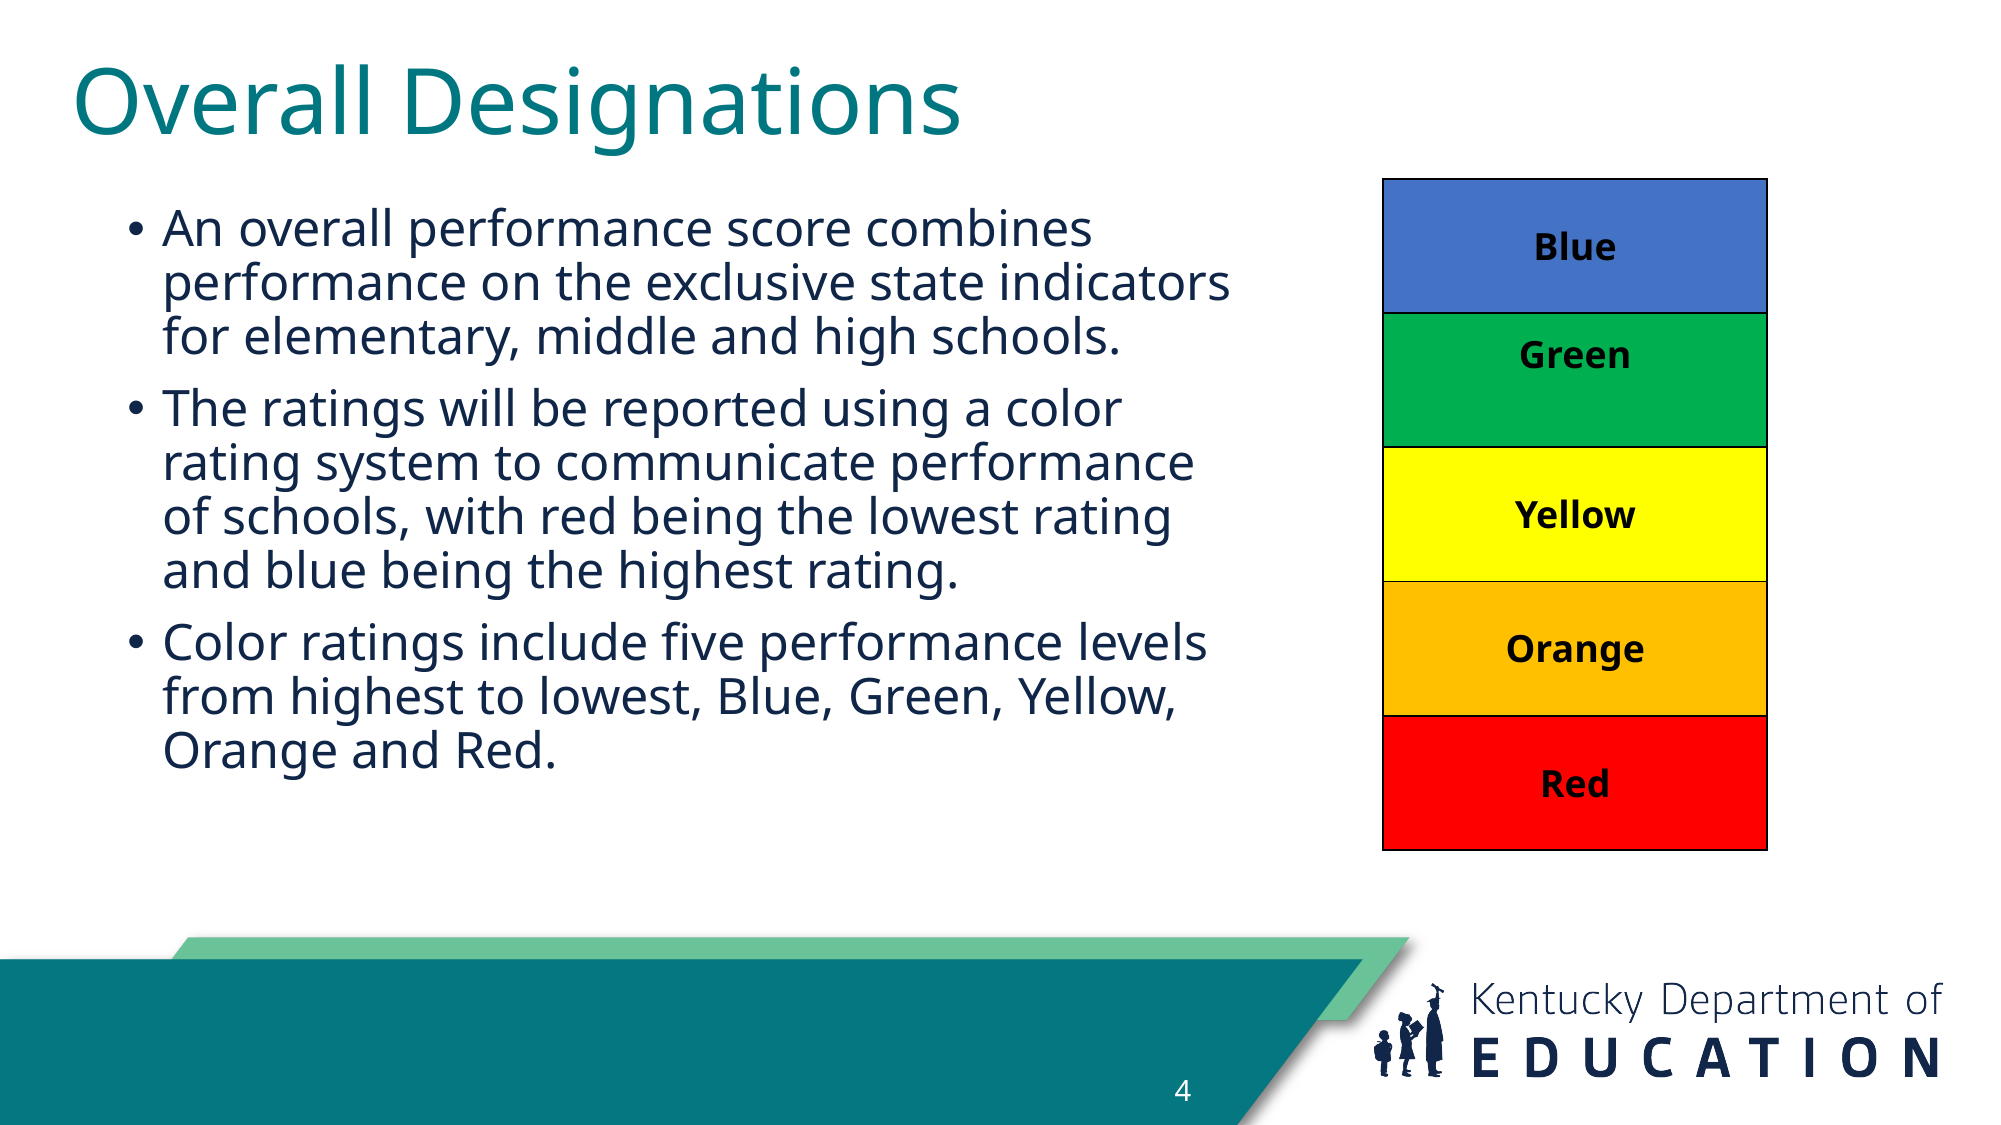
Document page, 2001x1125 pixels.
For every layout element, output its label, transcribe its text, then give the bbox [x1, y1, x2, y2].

table_cell Green [1384, 314, 1766, 446]
title Overall Designations [56, 0, 1705, 214]
table_cell Red [1384, 717, 1766, 849]
table_cell Orange [1384, 582, 1766, 715]
list An overall performance score combines performance on the exclusive state indicators for elementary, middle and high schools. The ratings will be reported using a color rating system to communicate performance of schools, with red being the lowest rating and blue being the highest rating. Color ratings include five performance levels from highest to lowest, Blue, Green, Yellow, Orange and Red. [112, 196, 1251, 868]
picture [0, 0, 2001, 1125]
table_header Blue [1384, 180, 1766, 312]
text_box 4 [756, 1062, 1207, 1123]
table_cell Yellow [1384, 448, 1766, 581]
